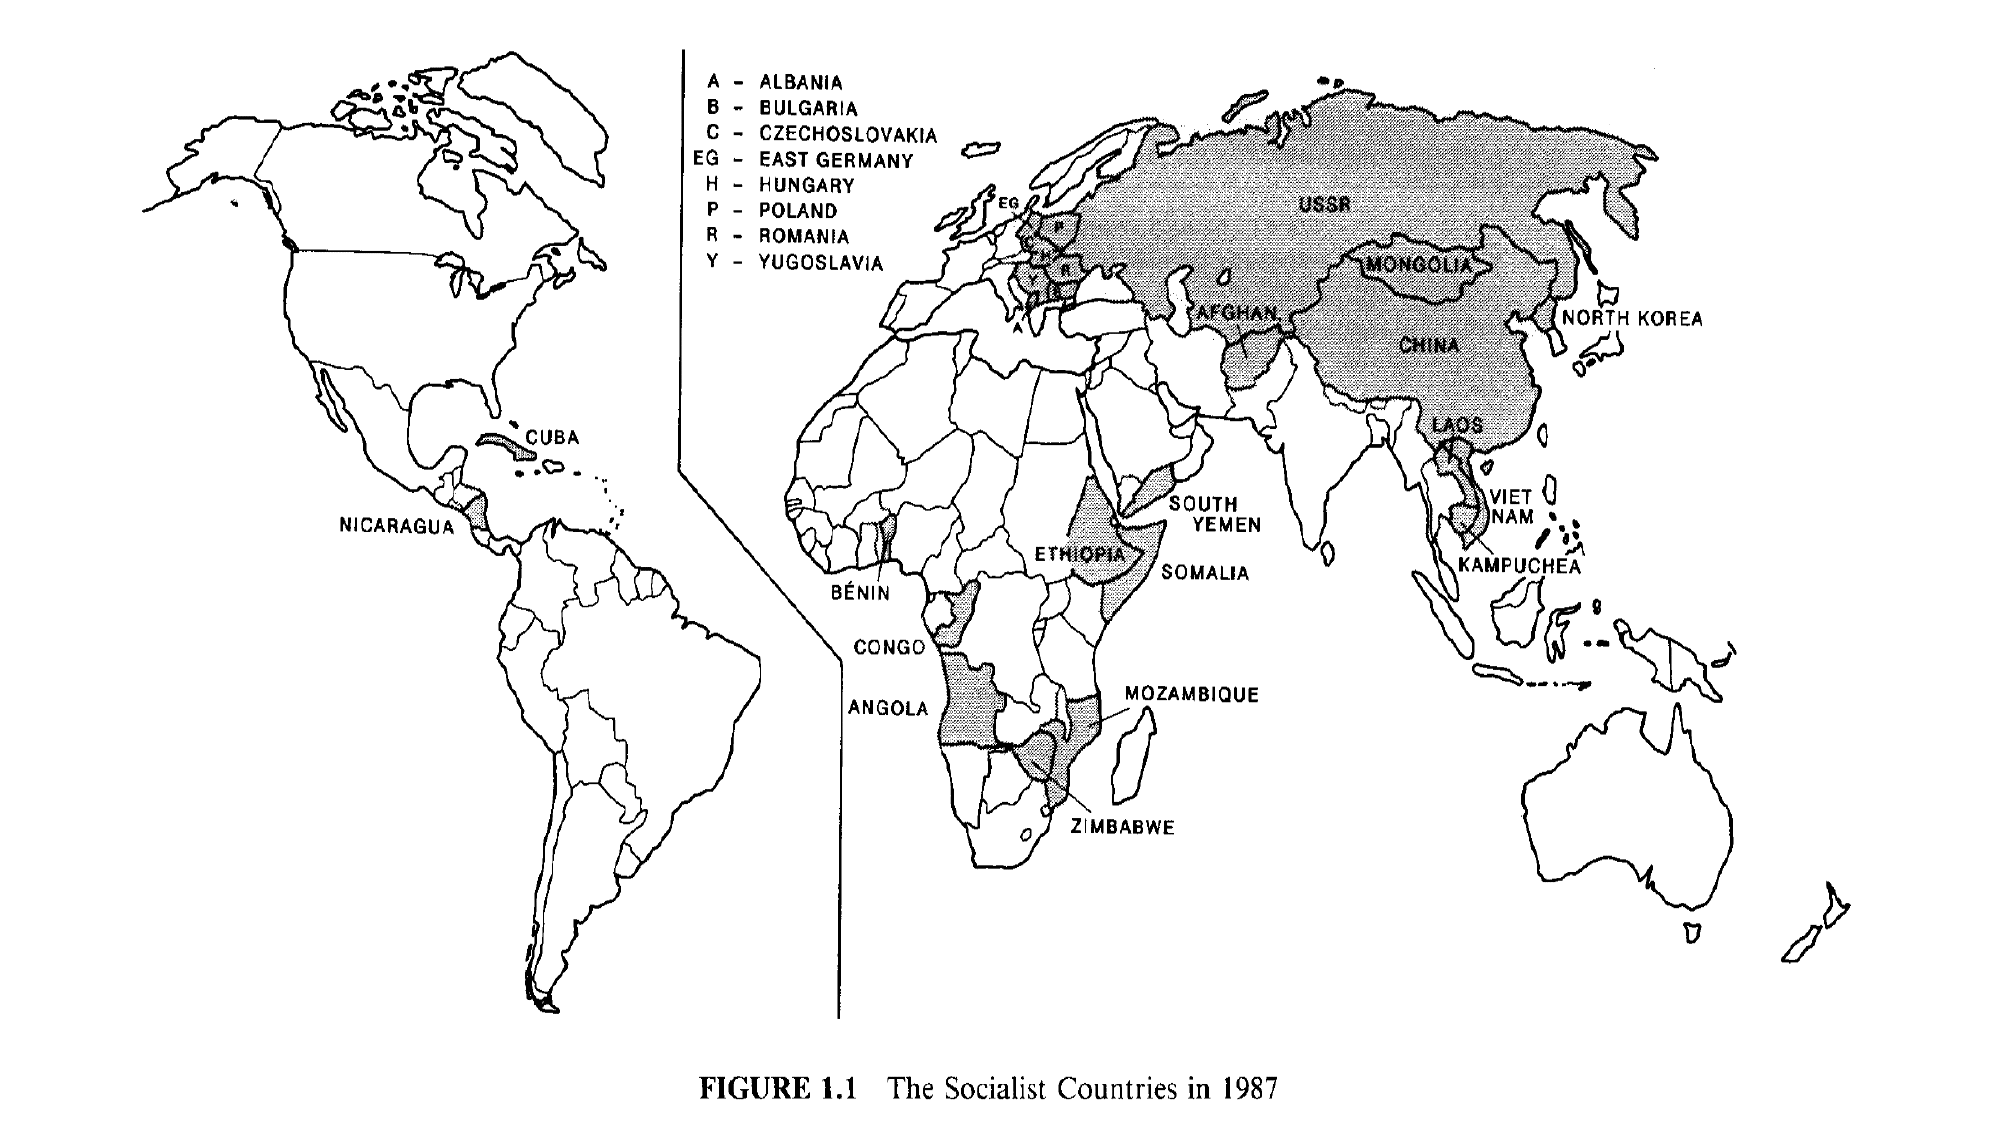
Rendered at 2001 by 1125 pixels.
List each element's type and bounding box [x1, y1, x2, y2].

picture [110, 0, 1890, 1125]
